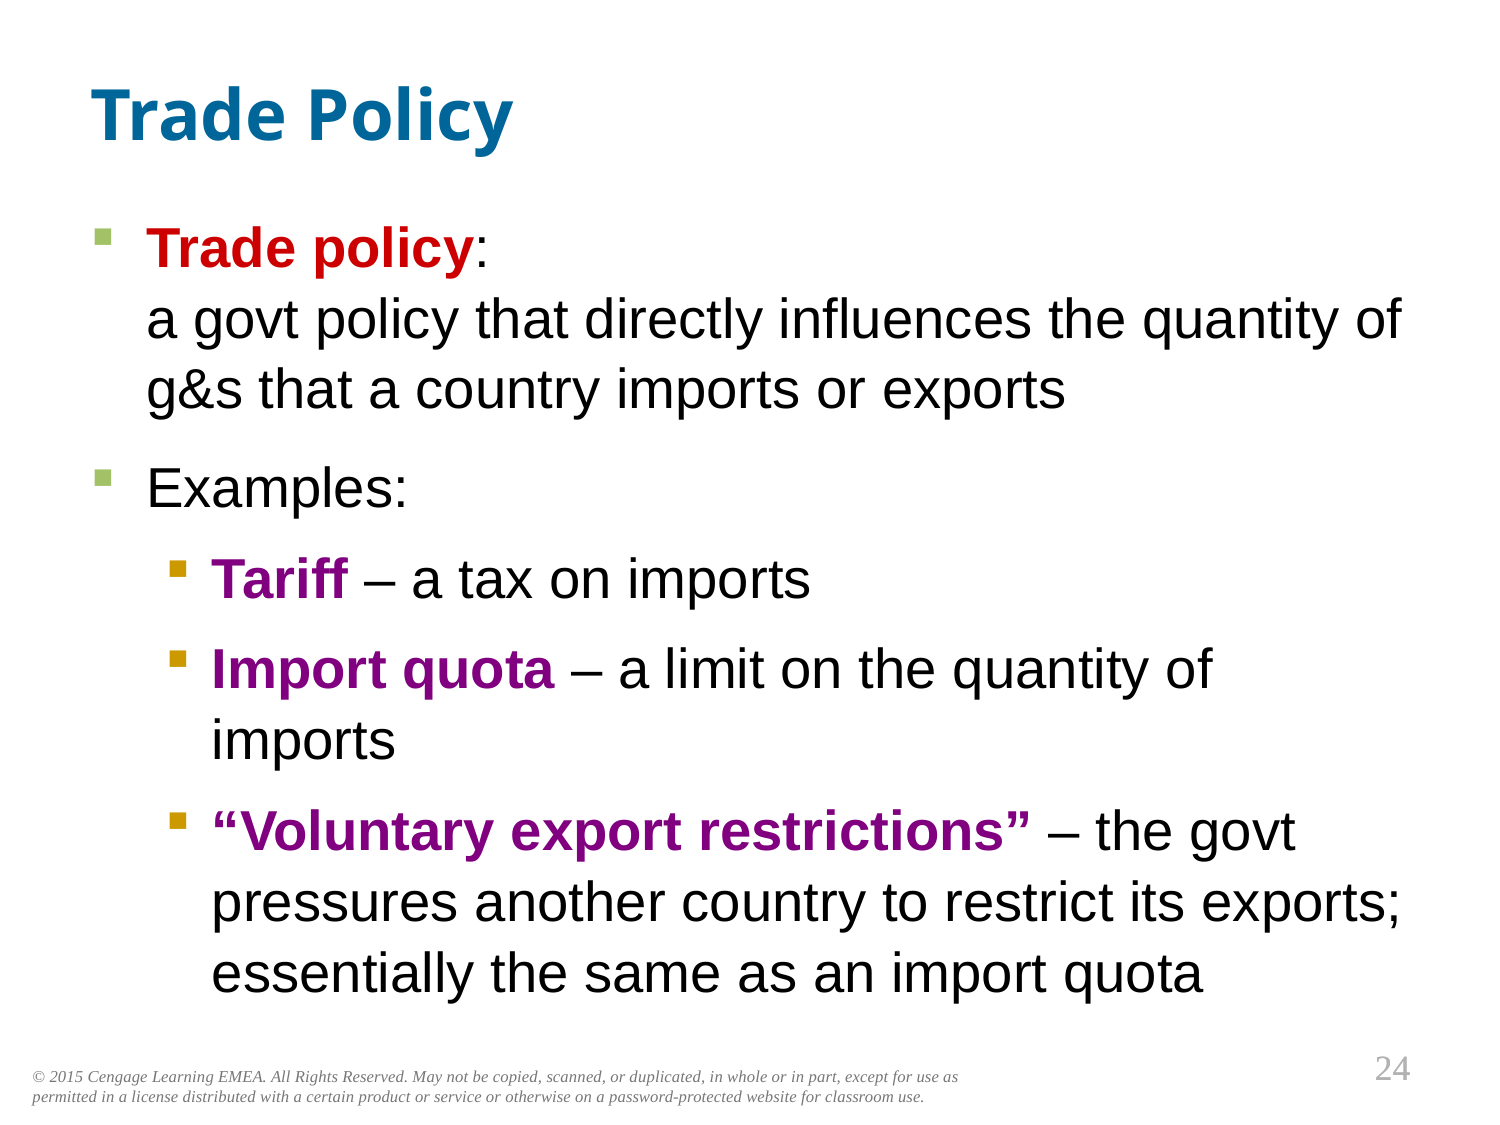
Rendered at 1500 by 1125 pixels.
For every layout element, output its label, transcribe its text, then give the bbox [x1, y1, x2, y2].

list Trade policy: a govt policy that directly influences the quantity of g&s that a country imports or exports Examples: Tariff – a tax on imports Import quota – a limit on the quantity of imports “Voluntary export restrictions” – the govt pressures another country to restrict its exports; essentially the same as an import quota [74, 199, 1426, 1101]
title Trade Policy [74, 37, 1426, 188]
